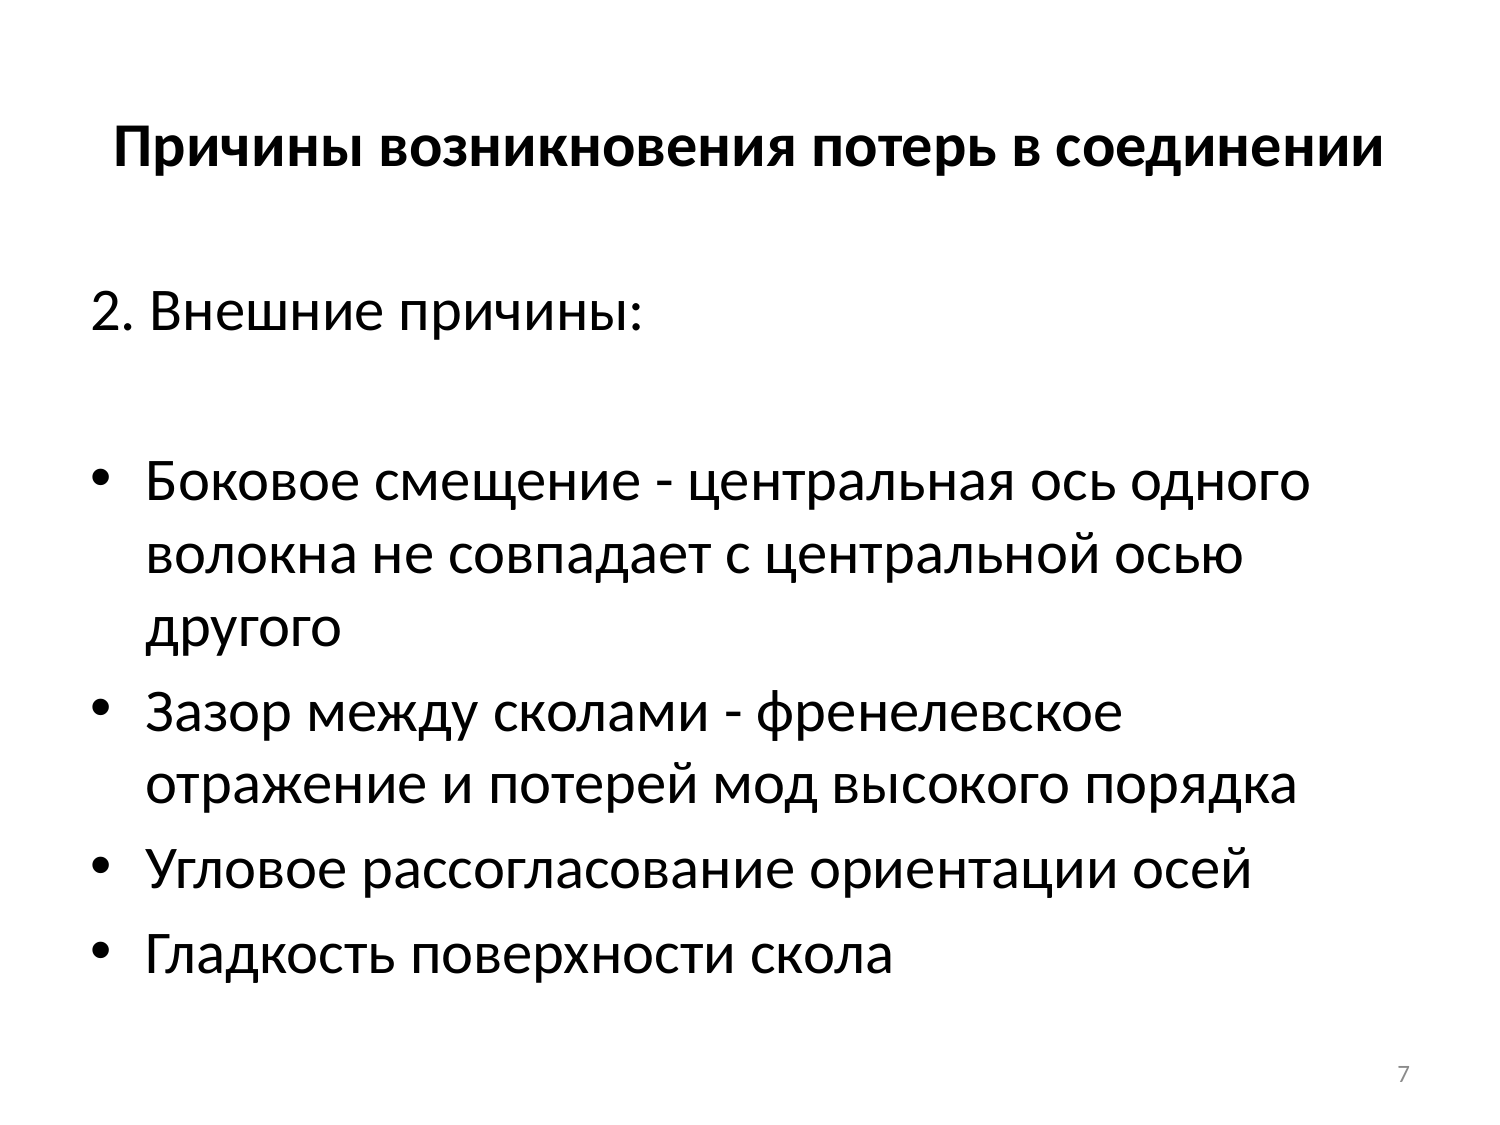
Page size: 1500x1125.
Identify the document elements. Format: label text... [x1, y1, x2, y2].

title Причины возникновения потерь в соединении [75, 87, 1425, 196]
slide_number 7 [1074, 1042, 1425, 1103]
list 2. Внешние причины: Боковое смещение - центральная ось одного волокна не совпадает с центральной осью другого Зазор между сколами - френелевское отражение и потерей мод высокого порядка Угловое рассогласование ориентации осей Гладкость поверхности скола [75, 262, 1425, 1005]
